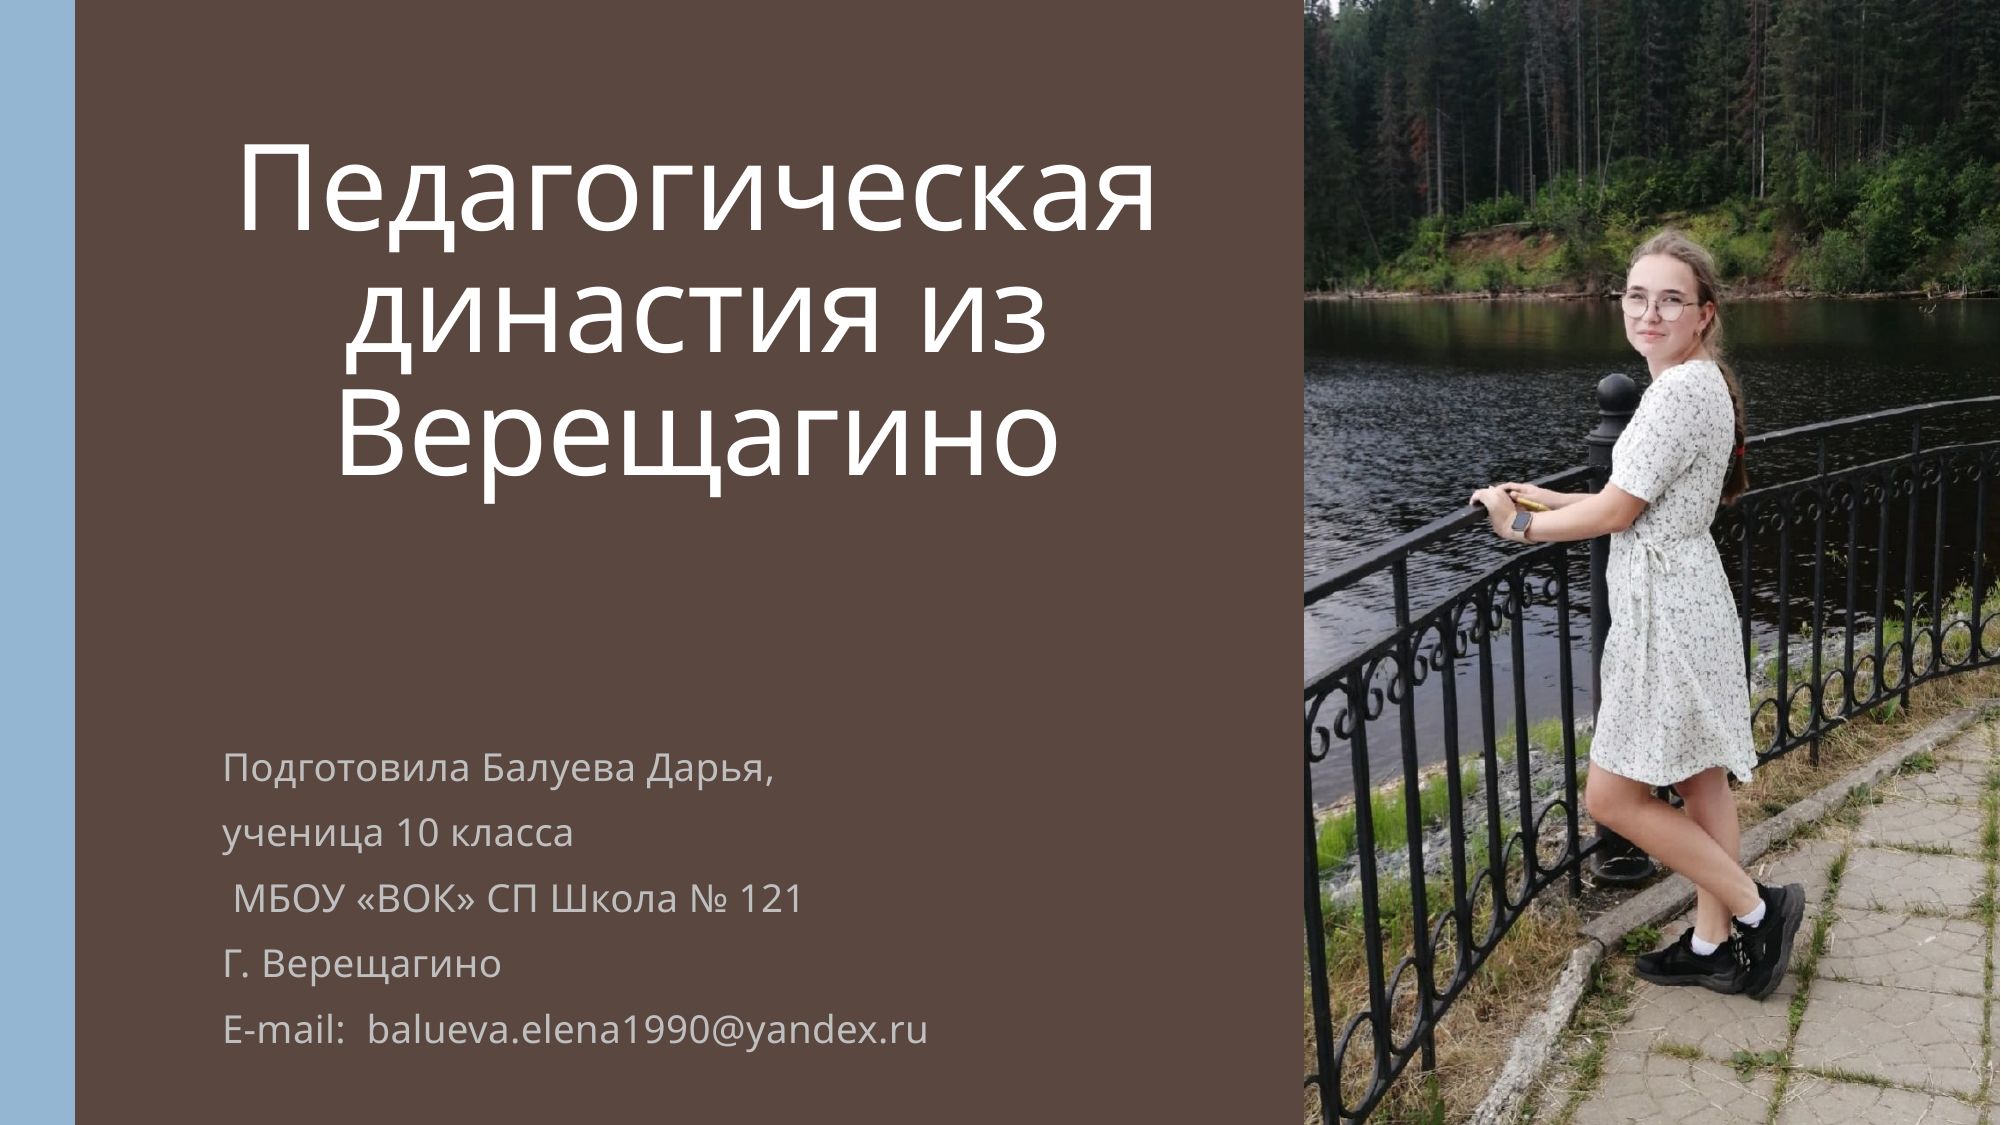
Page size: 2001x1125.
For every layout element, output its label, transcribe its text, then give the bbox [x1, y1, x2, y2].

title Педагогическая династия из Верещагино [105, 124, 1289, 508]
subtitle Подготовила Балуева Дарья, ученица 10 класса МБОУ «ВОК» СП Школа № 121 Г. Верещагино E-mail: balueva.elena1990@yandex.ru [206, 738, 1036, 1065]
picture [1304, 0, 2000, 1125]
